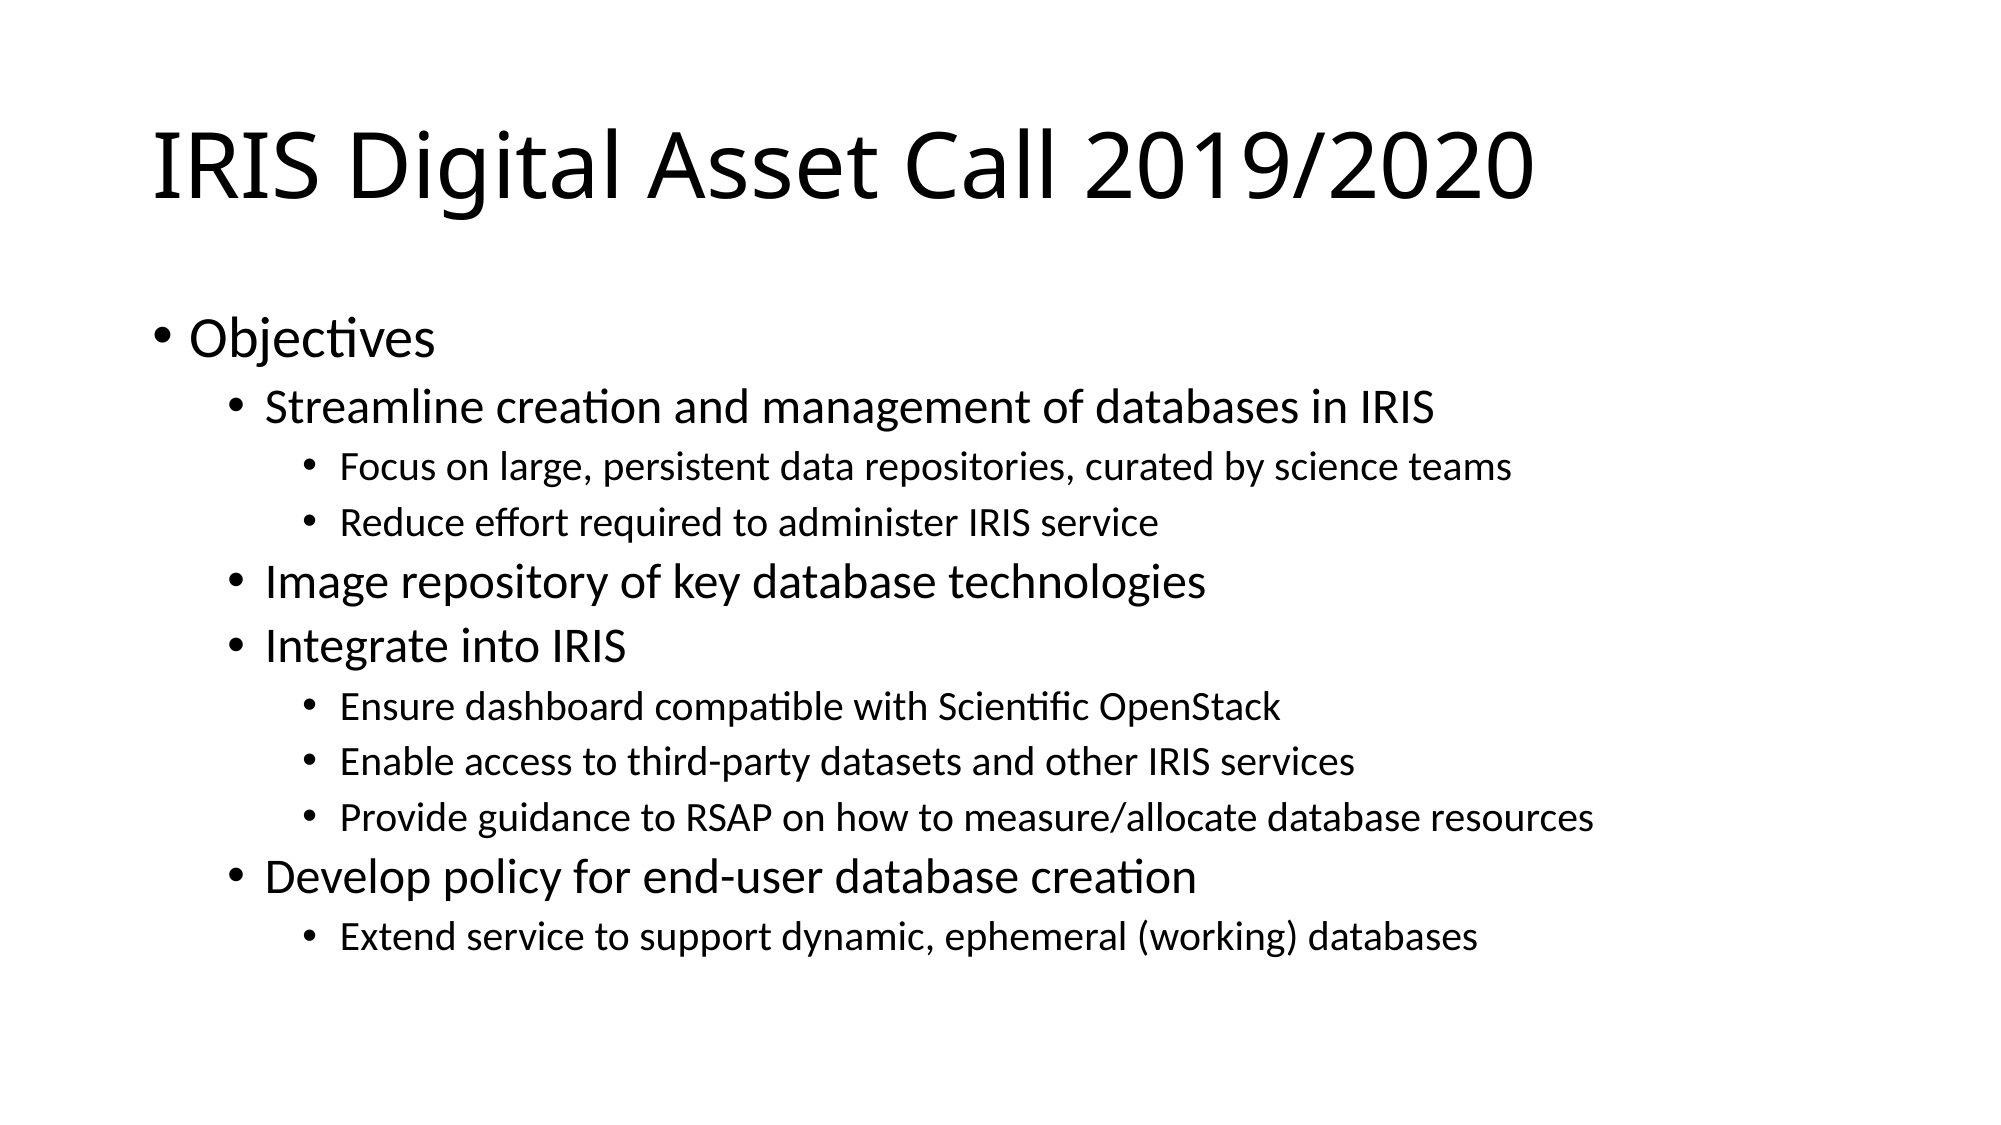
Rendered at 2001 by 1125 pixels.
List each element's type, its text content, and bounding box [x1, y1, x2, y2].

list Objectives Streamline creation and management of databases in IRIS Focus on large, persistent data repositories, curated by science teams Reduce effort required to administer IRIS service Image repository of key database technologies Integrate into IRIS Ensure dashboard compatible with Scientific OpenStack Enable access to third-party datasets and other IRIS services Provide guidance to RSAP on how to measure/allocate database resources Develop policy for end-user database creation Extend service to support dynamic, ephemeral (working) databases [137, 299, 1863, 1014]
title IRIS Digital Asset Call 2019/2020 [137, 59, 1863, 278]
